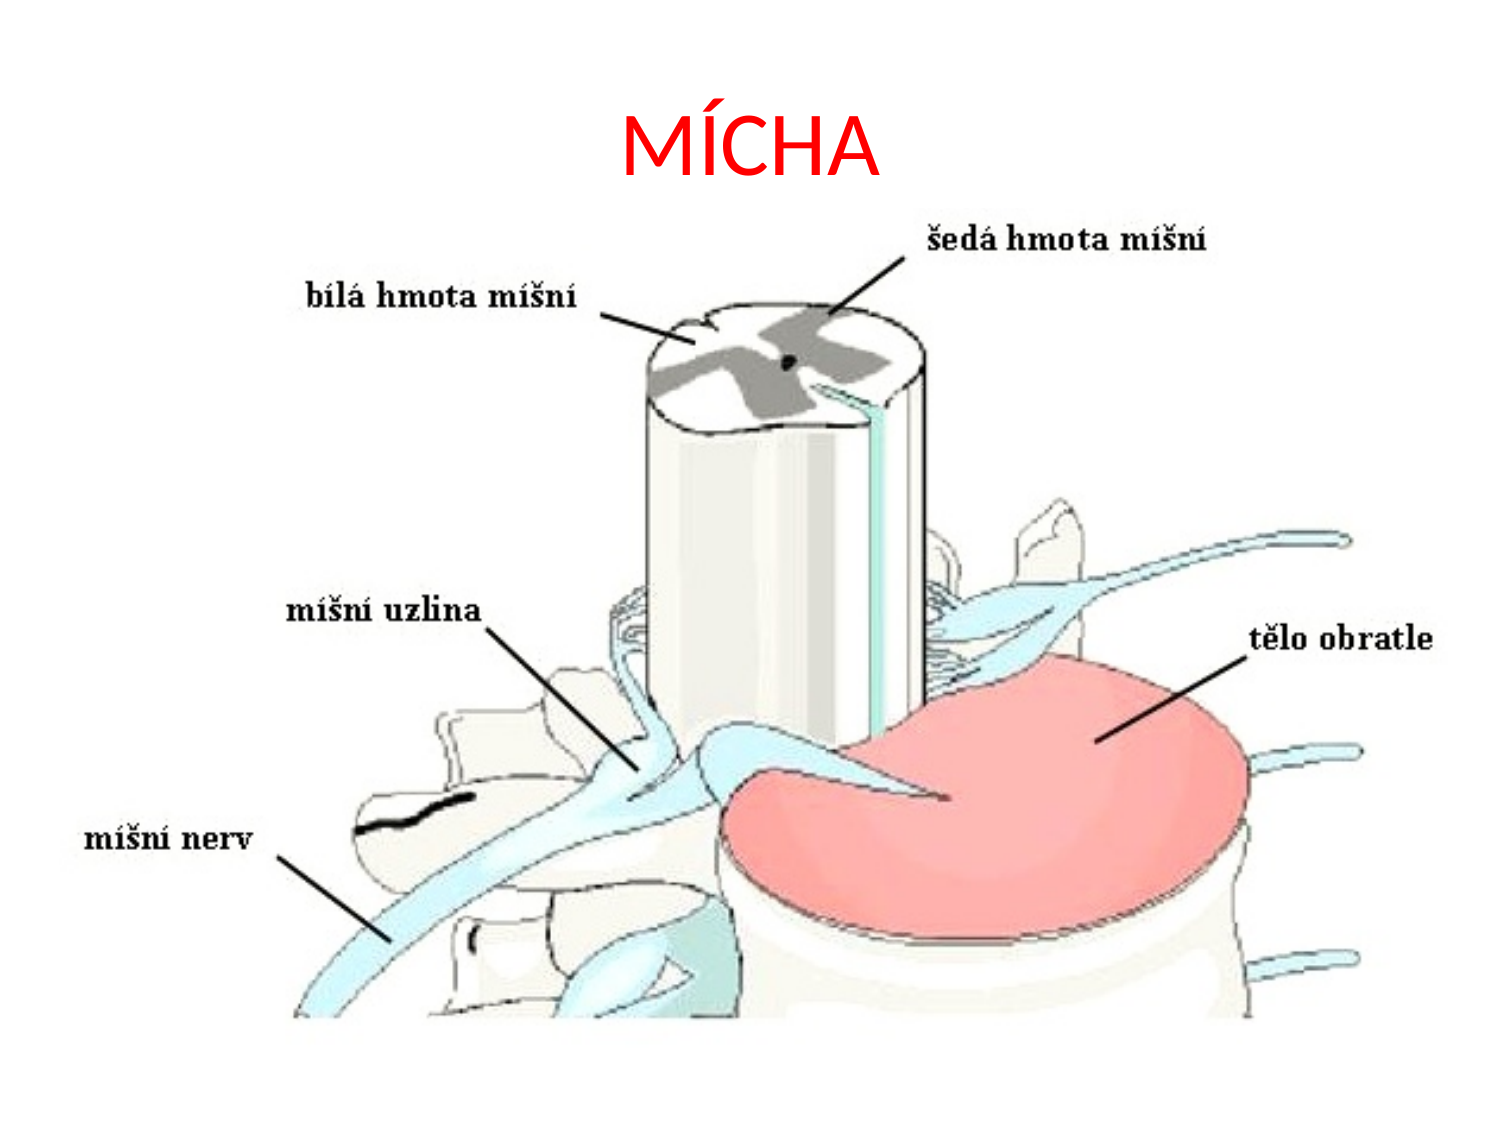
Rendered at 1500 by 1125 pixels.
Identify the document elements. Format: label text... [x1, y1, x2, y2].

title MÍCHA [75, 45, 1425, 206]
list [59, 207, 1459, 1071]
